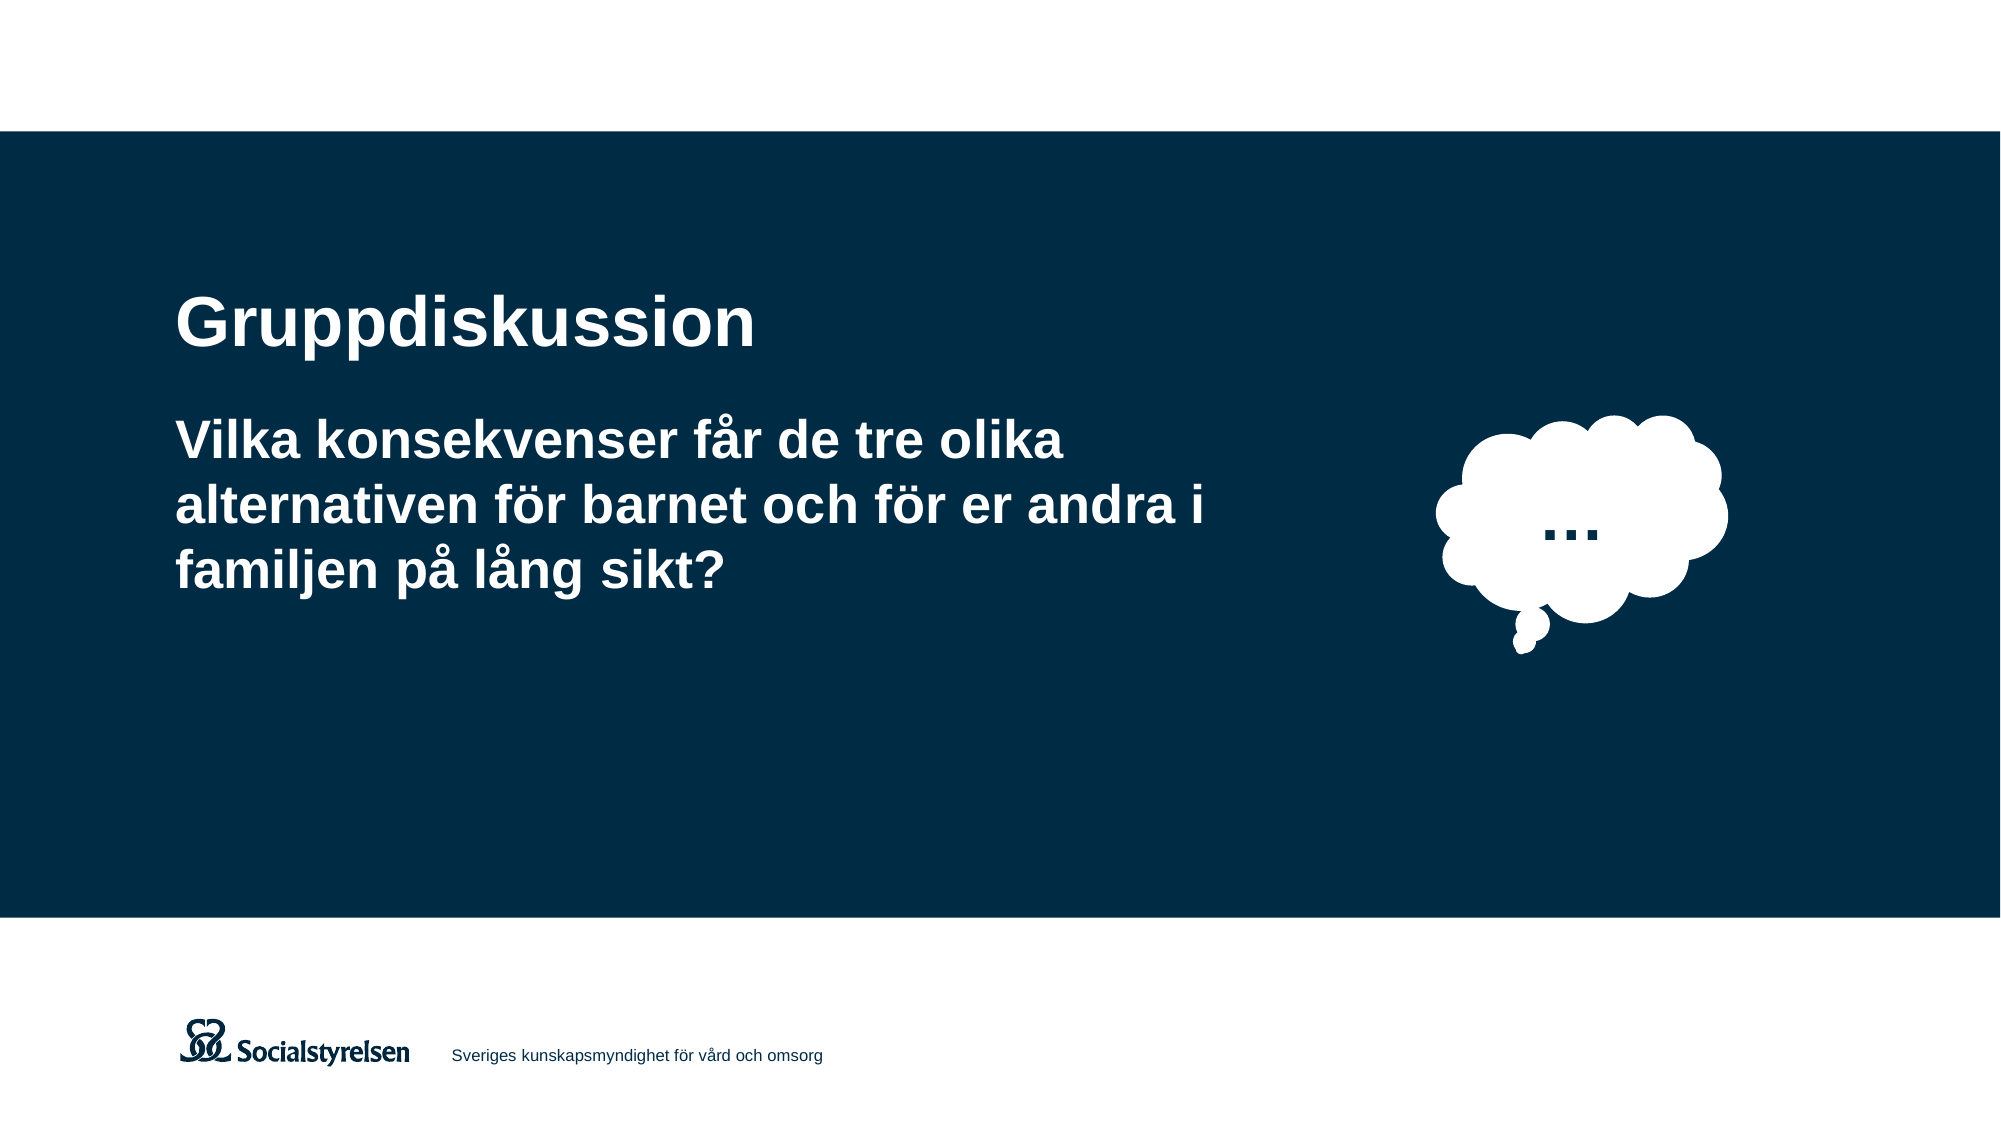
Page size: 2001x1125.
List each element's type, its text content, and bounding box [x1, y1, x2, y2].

title Gruppdiskussion [175, 275, 1696, 385]
footer Sveriges kunskapsmyndighet för vård och omsorg [451, 1032, 1338, 1077]
list Vilka konsekvenser får de tre olika alternativen för barnet och för er andra i familjen på lång sikt? [175, 339, 1338, 949]
text_box … [1433, 413, 1731, 657]
